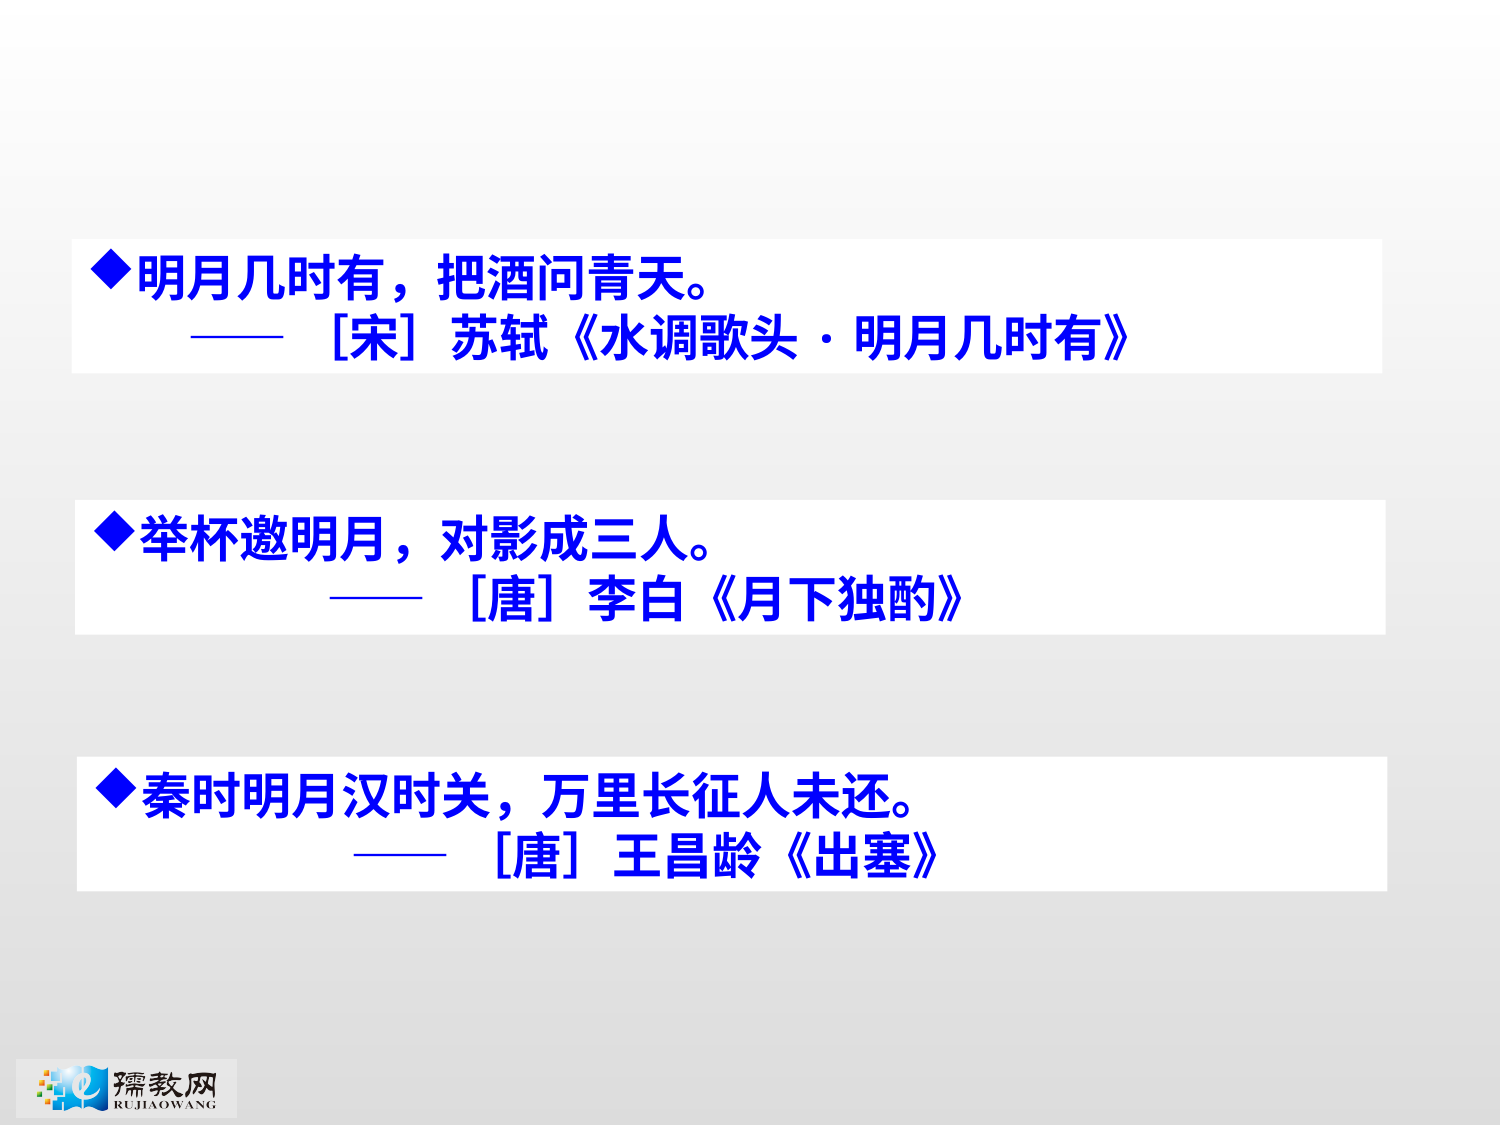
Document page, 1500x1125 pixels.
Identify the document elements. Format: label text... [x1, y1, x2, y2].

text_box 明月几时有，把酒问青天。 ——［宋］苏轼《水调歌头·明月几时有》 [71, 238, 1383, 374]
text_box 秦时明月汉时关，万里长征人未还。 ——［唐］王昌龄《出塞》 [76, 756, 1388, 892]
text_box 举杯邀明月，对影成三人。 ——［唐］李白《月下独酌》 [75, 499, 1386, 635]
picture [16, 1059, 237, 1118]
